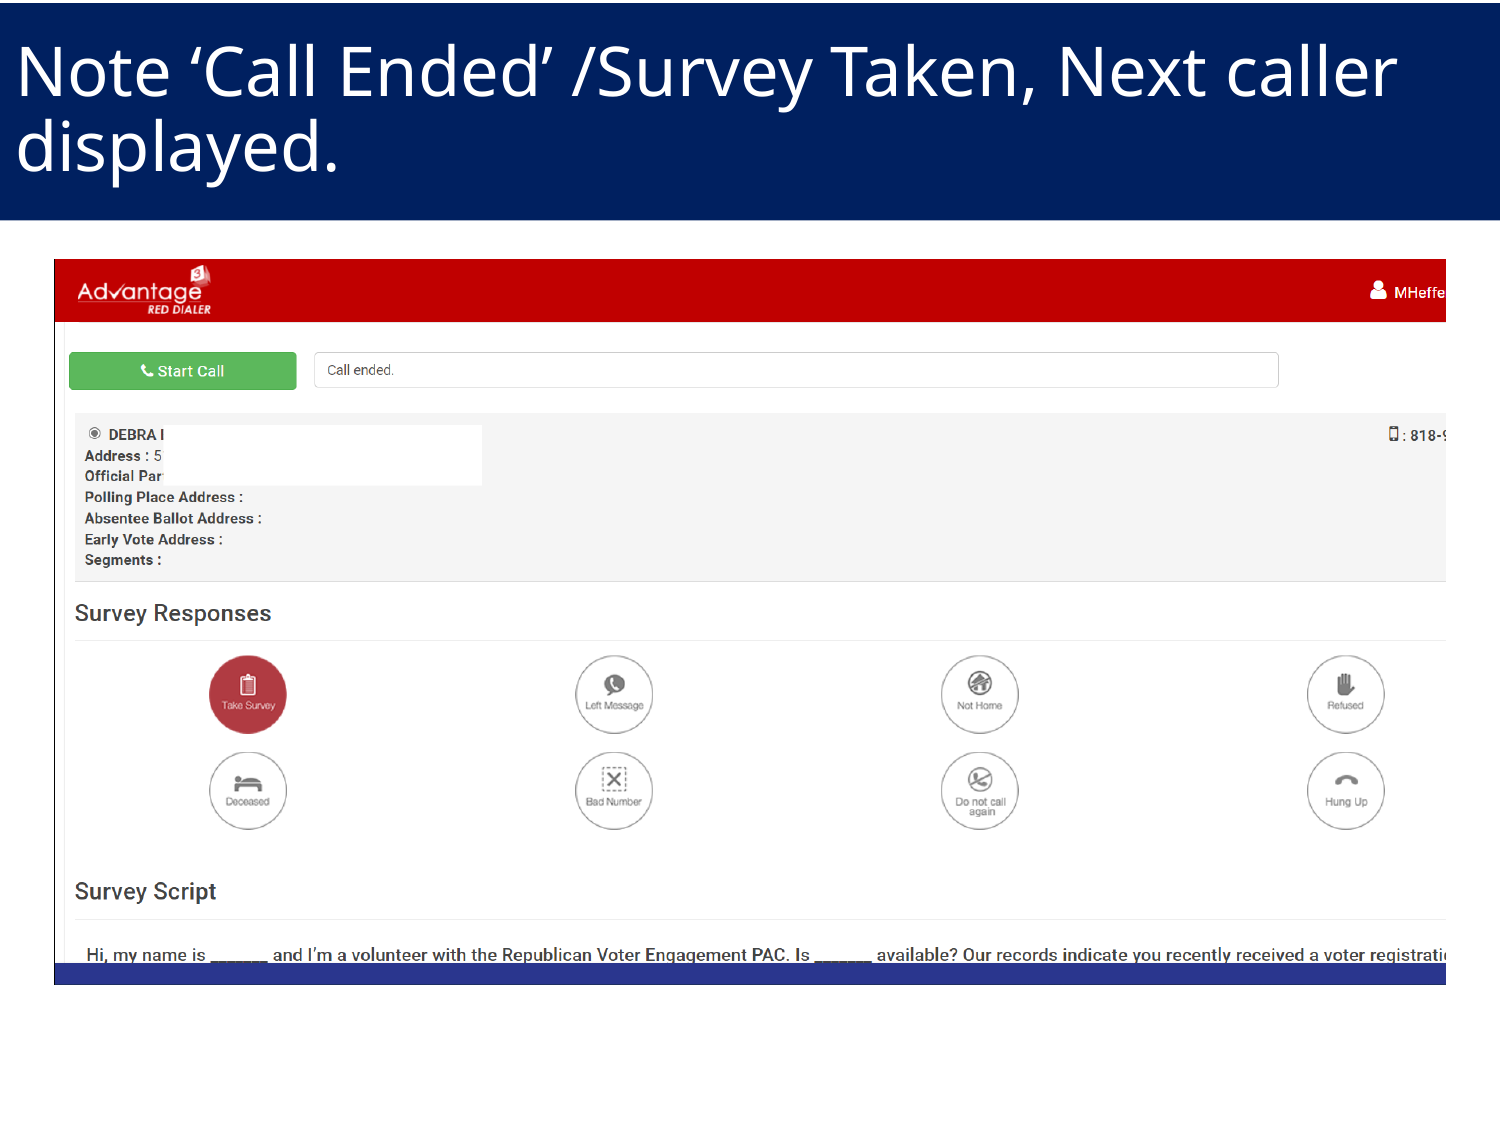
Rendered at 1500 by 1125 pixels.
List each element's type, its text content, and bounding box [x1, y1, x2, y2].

picture [54, 259, 1446, 985]
title Note ‘Call Ended’ /Survey Taken, Next caller displayed. [0, 3, 1500, 221]
